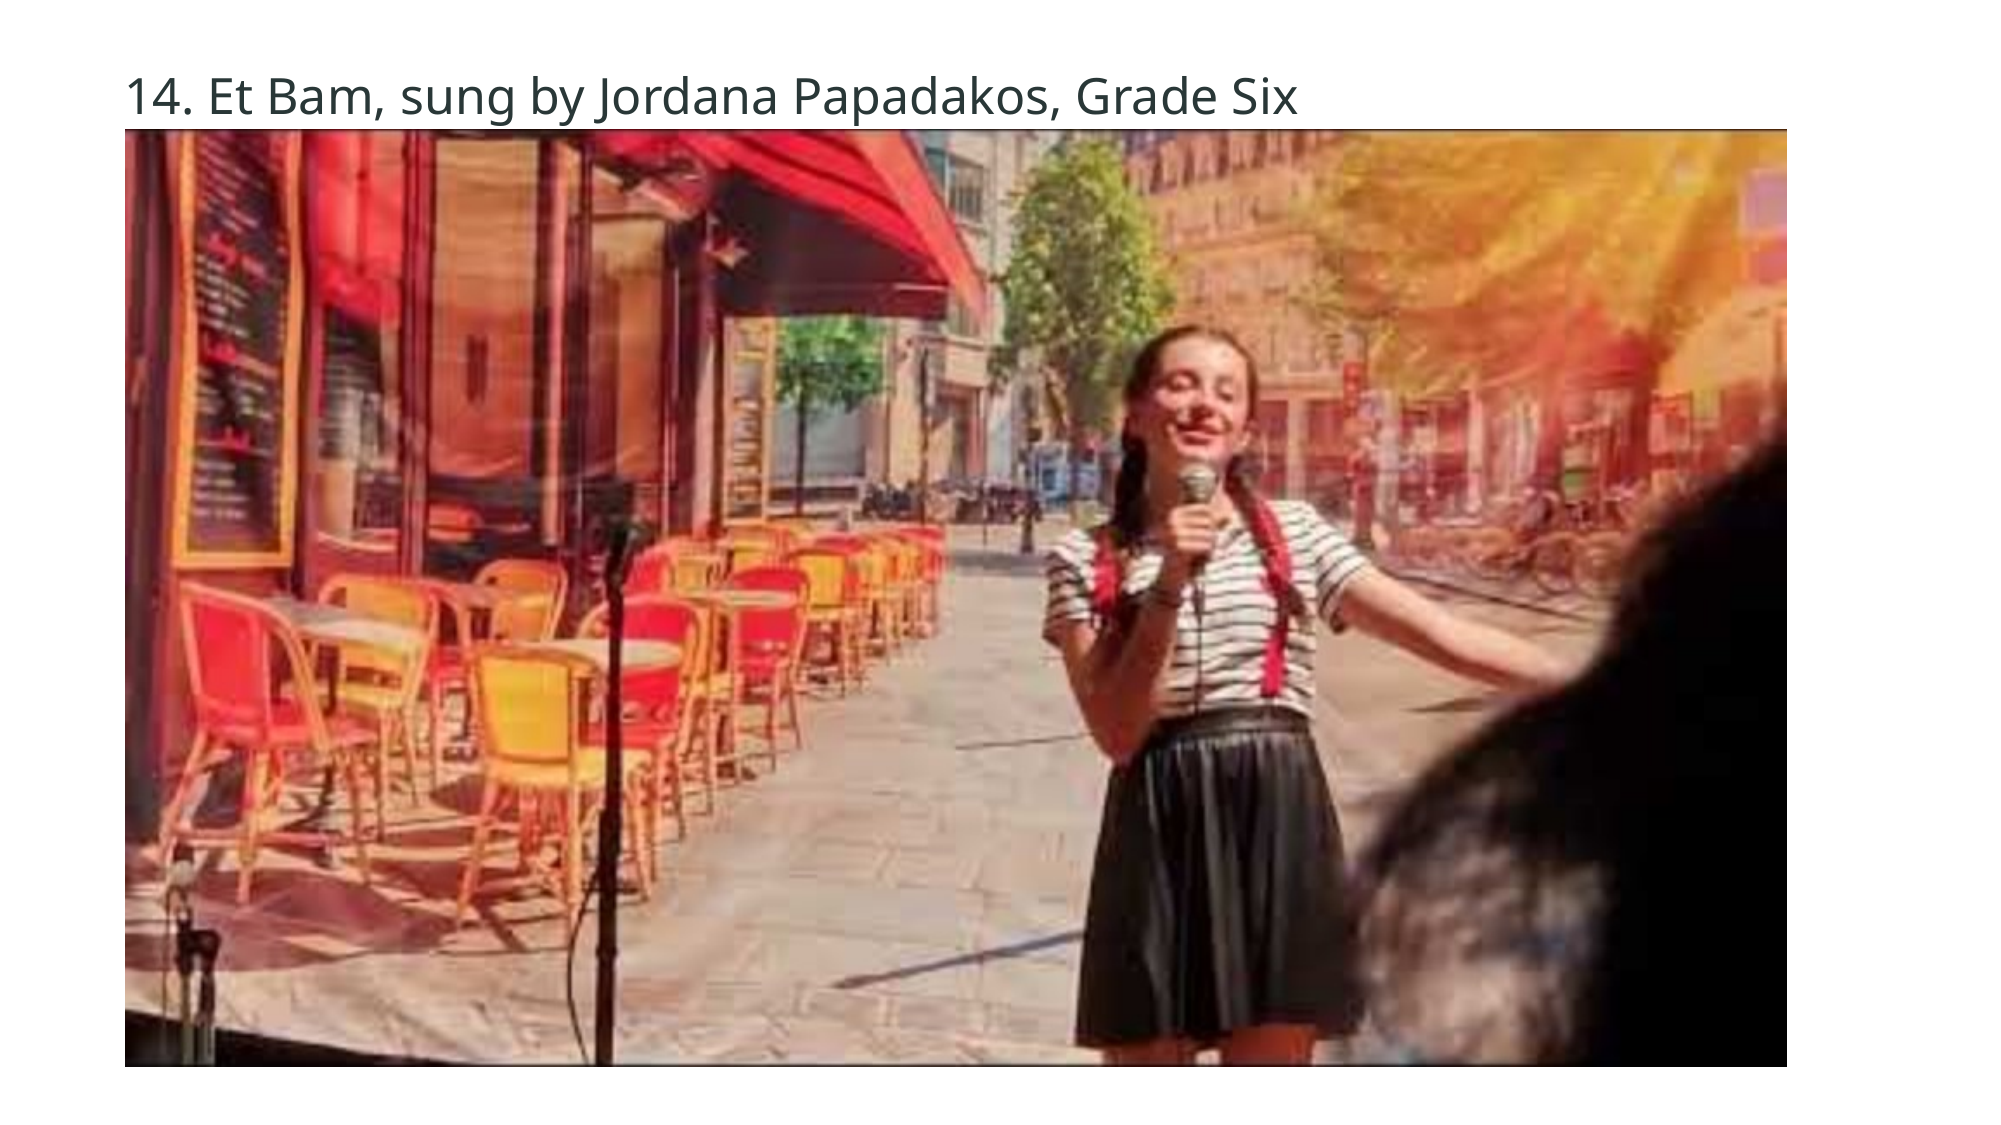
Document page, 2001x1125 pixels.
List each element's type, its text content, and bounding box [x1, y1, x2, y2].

list 14. Et Bam, sung by Jordana Papadakos, Grade Six [109, 57, 2000, 175]
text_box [124, 129, 1788, 1068]
